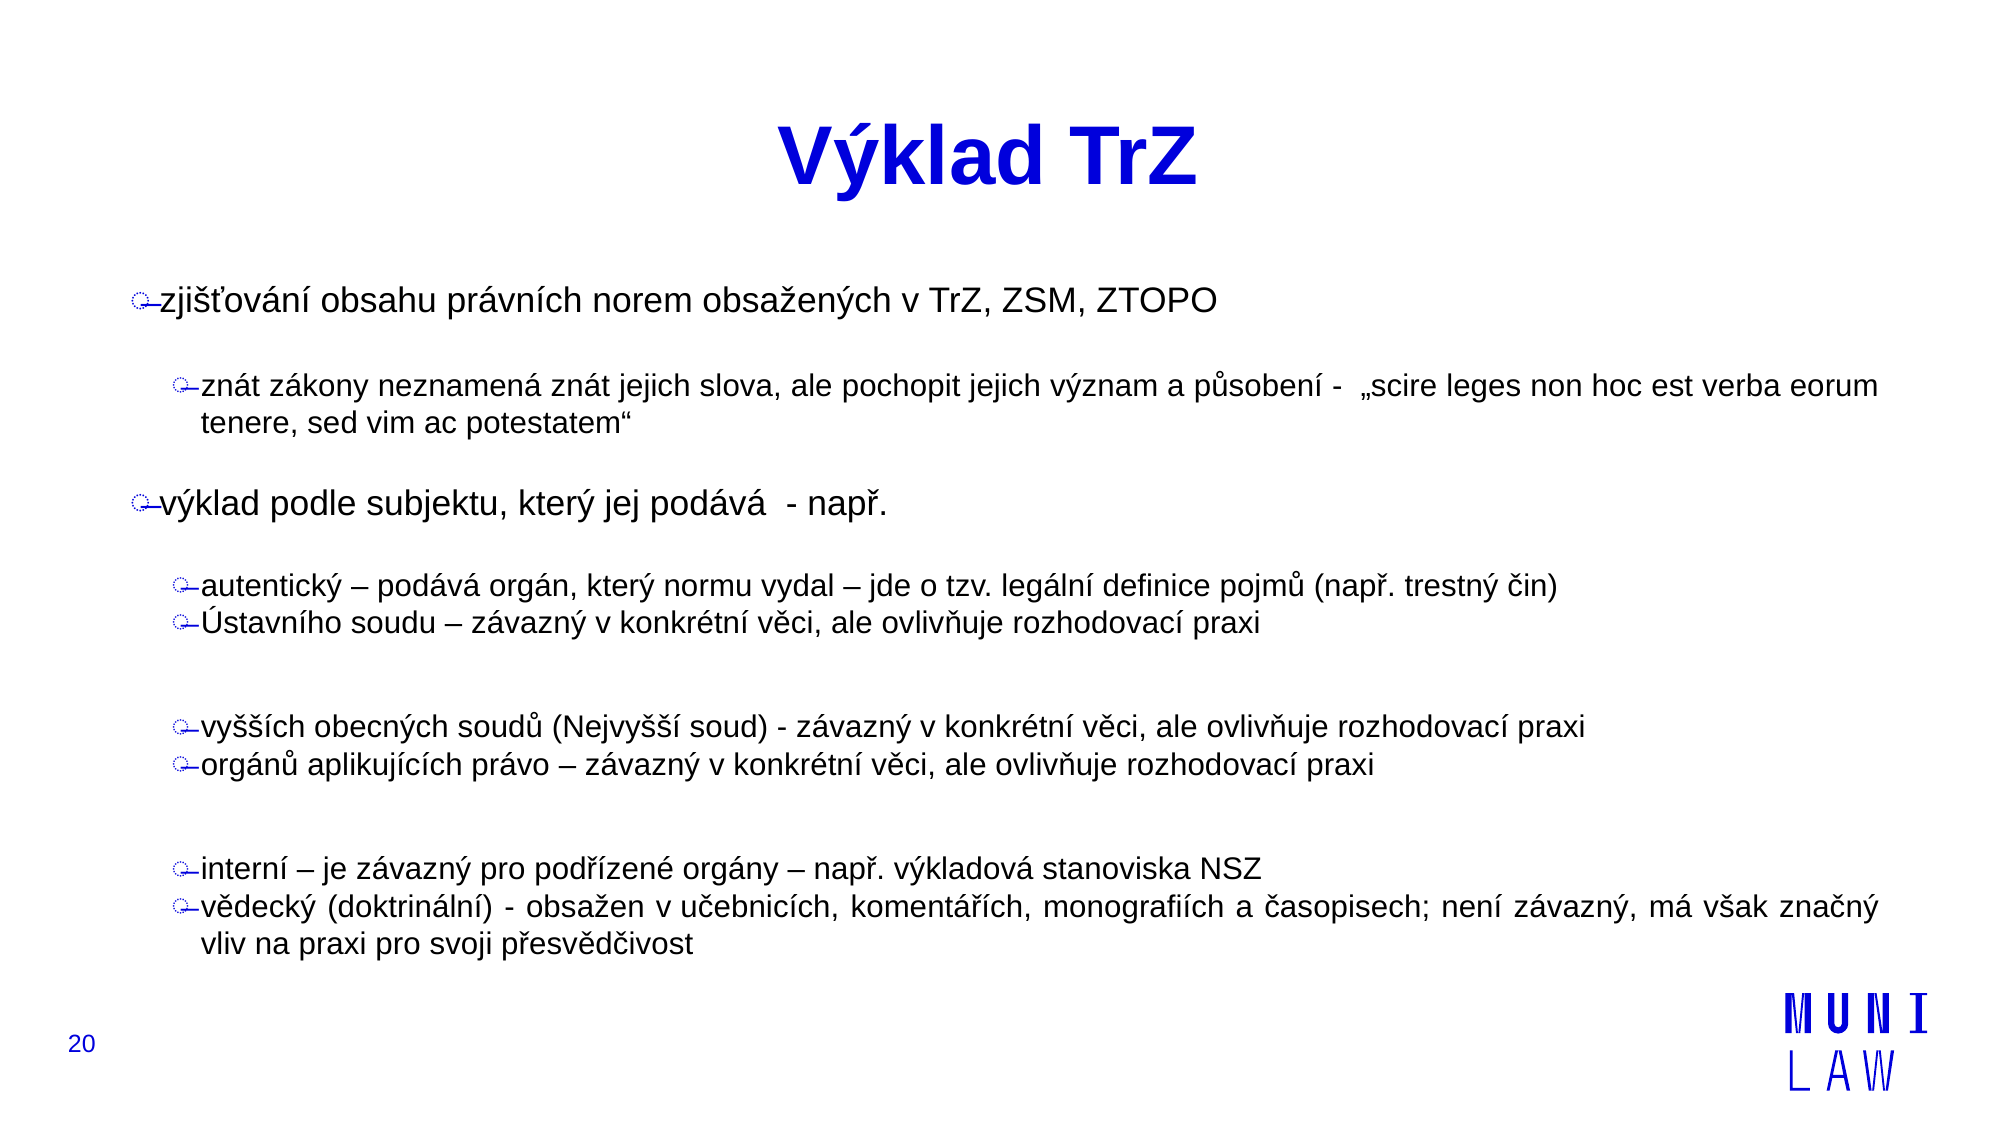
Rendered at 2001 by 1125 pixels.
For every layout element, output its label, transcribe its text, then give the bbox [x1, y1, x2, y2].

title Výklad TrZ [118, 118, 1883, 193]
list zjišťování obsahu právních norem obsažených v TrZ, ZSM, ZTOPO znát zákony neznamená znát jejich slova, ale pochopit jejich význam a působení - „scire leges non hoc est verba eorum tenere, sed vim ac potestatem“ výklad podle subjektu, který jej podává - např. autentický – podává orgán, který normu vydal – jde o tzv. legální definice pojmů (např. trestný čin) Ústavního soudu – závazný v konkrétní věci, ale ovlivňuje rozhodovací praxi vyšších obecných soudů (Nejvyšší soud) - závazný v konkrétní věci, ale ovlivňuje rozhodovací praxi orgánů aplikujících právo – závazný v konkrétní věci, ale ovlivňuje rozhodovací praxi interní – je závazný pro podřízené orgány – např. výkladová stanoviska NSZ vědecký (doktrinální) - obsažen v učebnicích, komentářích, monografiích a časopisech; není závazný, má však značný vliv na praxi pro svoji přesvědčivost [118, 277, 1883, 957]
slide_number 20 [67, 1021, 110, 1063]
